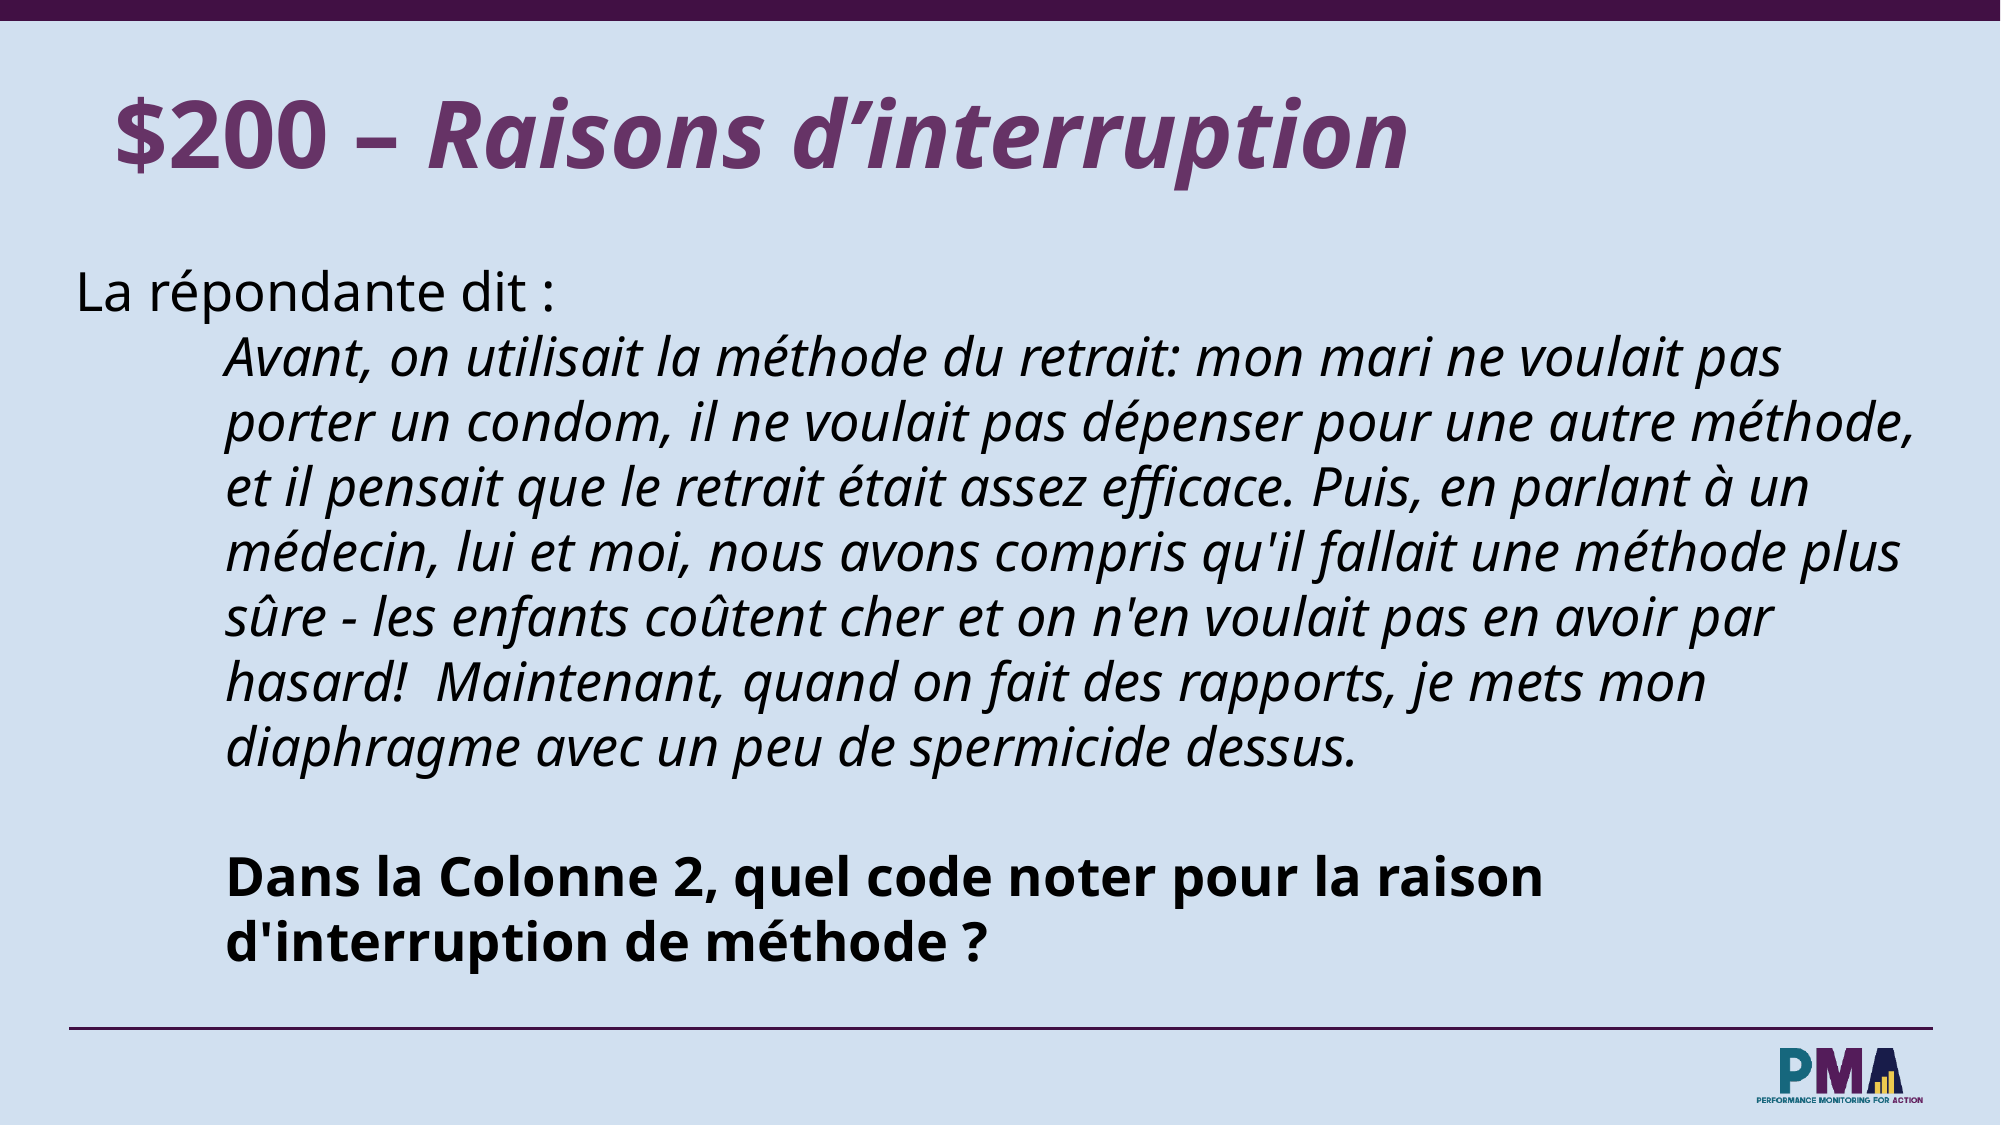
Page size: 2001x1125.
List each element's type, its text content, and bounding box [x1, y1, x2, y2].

text_box La répondante dit : Avant, on utilisait la méthode du retrait: mon mari ne voulait pas porter un condom, il ne voulait pas dépenser pour une autre méthode, et il pensait que le retrait était assez efficace. Puis, en parlant à un médecin, lui et moi, nous avons compris qu'il fallait une méthode plus sûre - les enfants coûtent cher et on n'en voulait pas en avoir par hasard! Maintenant, quand on fait des rapports, je mets mon diaphragme avec un peu de spermicide dessus. Dans la Colonne 2, quel code noter pour la raison d'interruption de méthode ? [60, 250, 1940, 980]
title $200 – Raisons d’interruption [99, 66, 1638, 207]
picture [1748, 1001, 1933, 1125]
